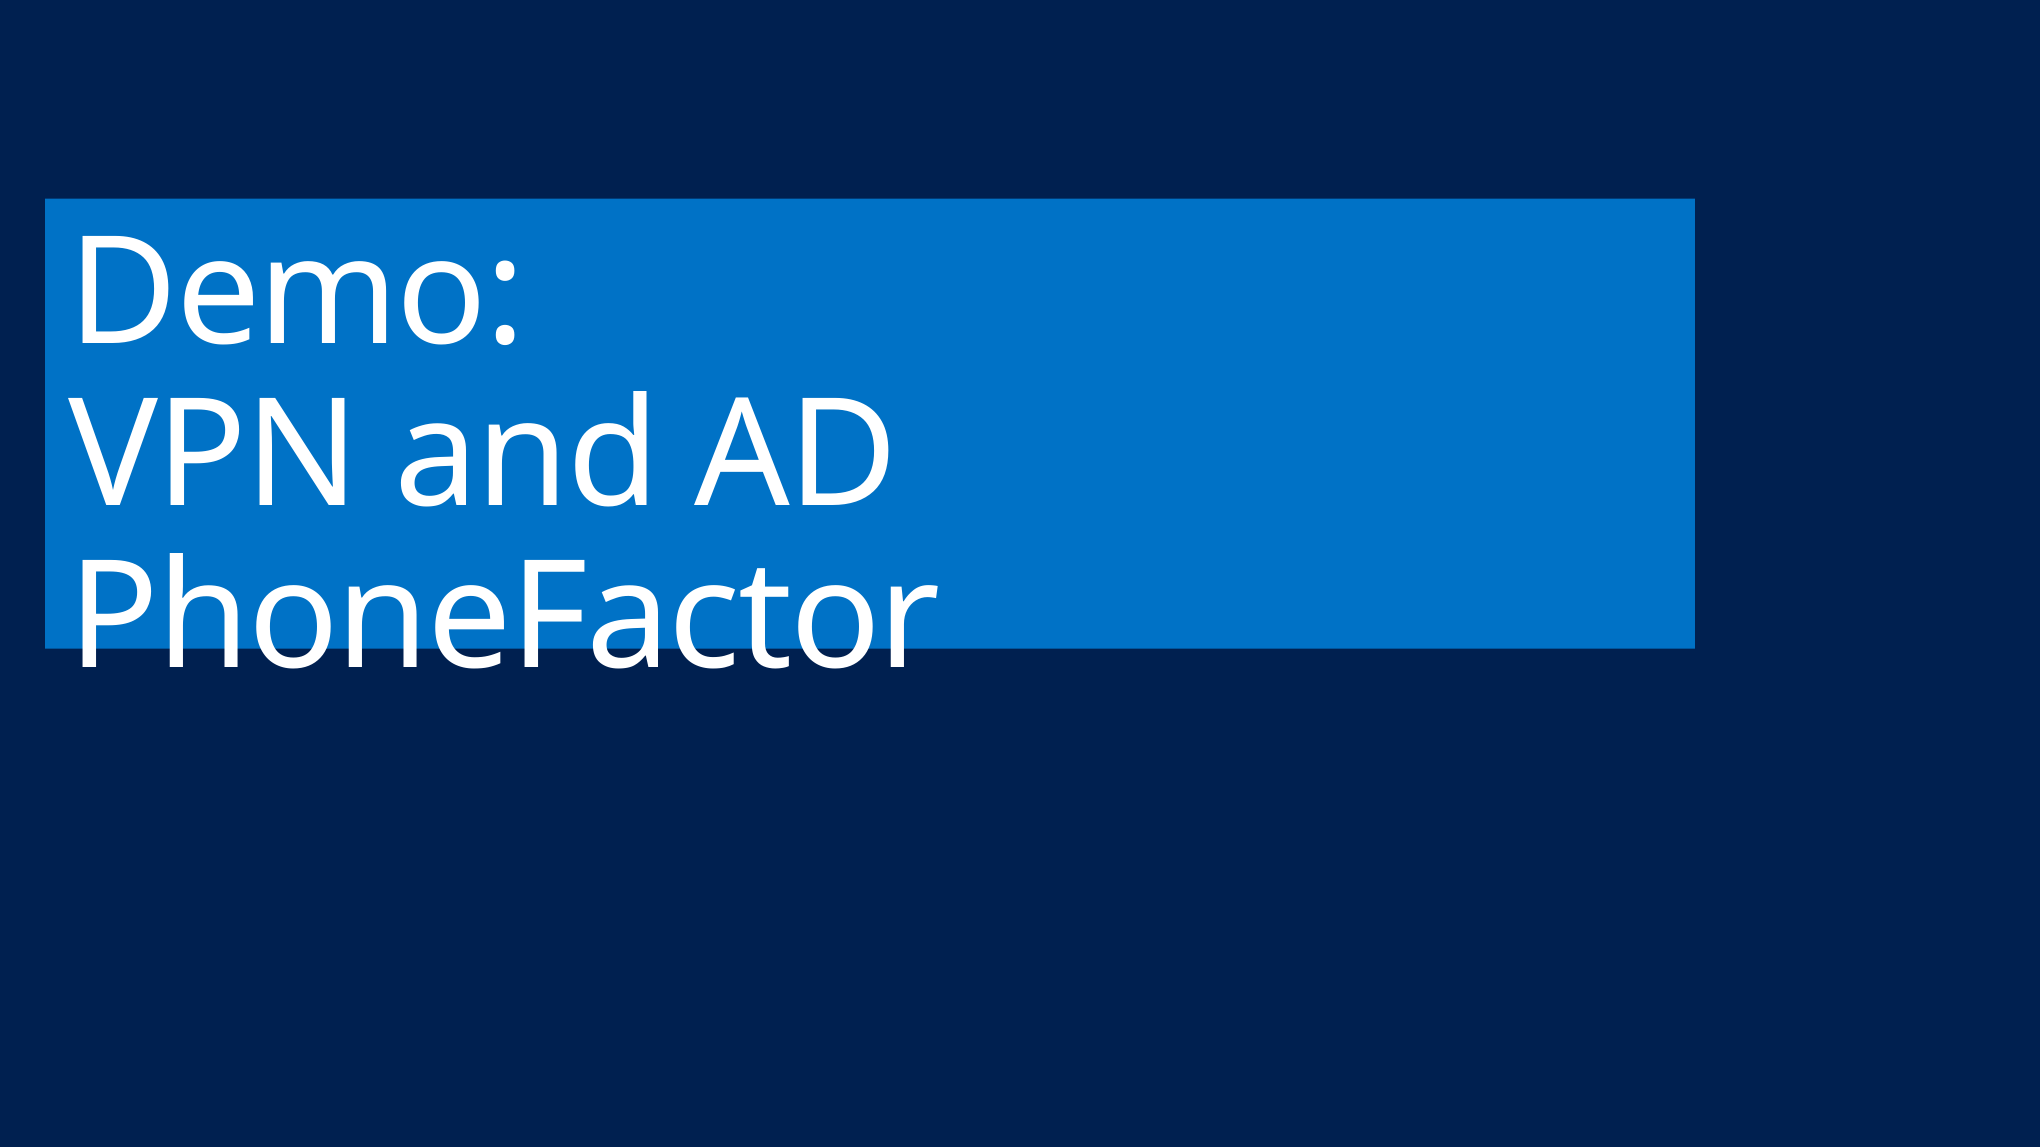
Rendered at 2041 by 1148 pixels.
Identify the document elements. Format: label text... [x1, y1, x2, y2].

title Demo: VPN and AD PhoneFactor [45, 198, 1695, 651]
